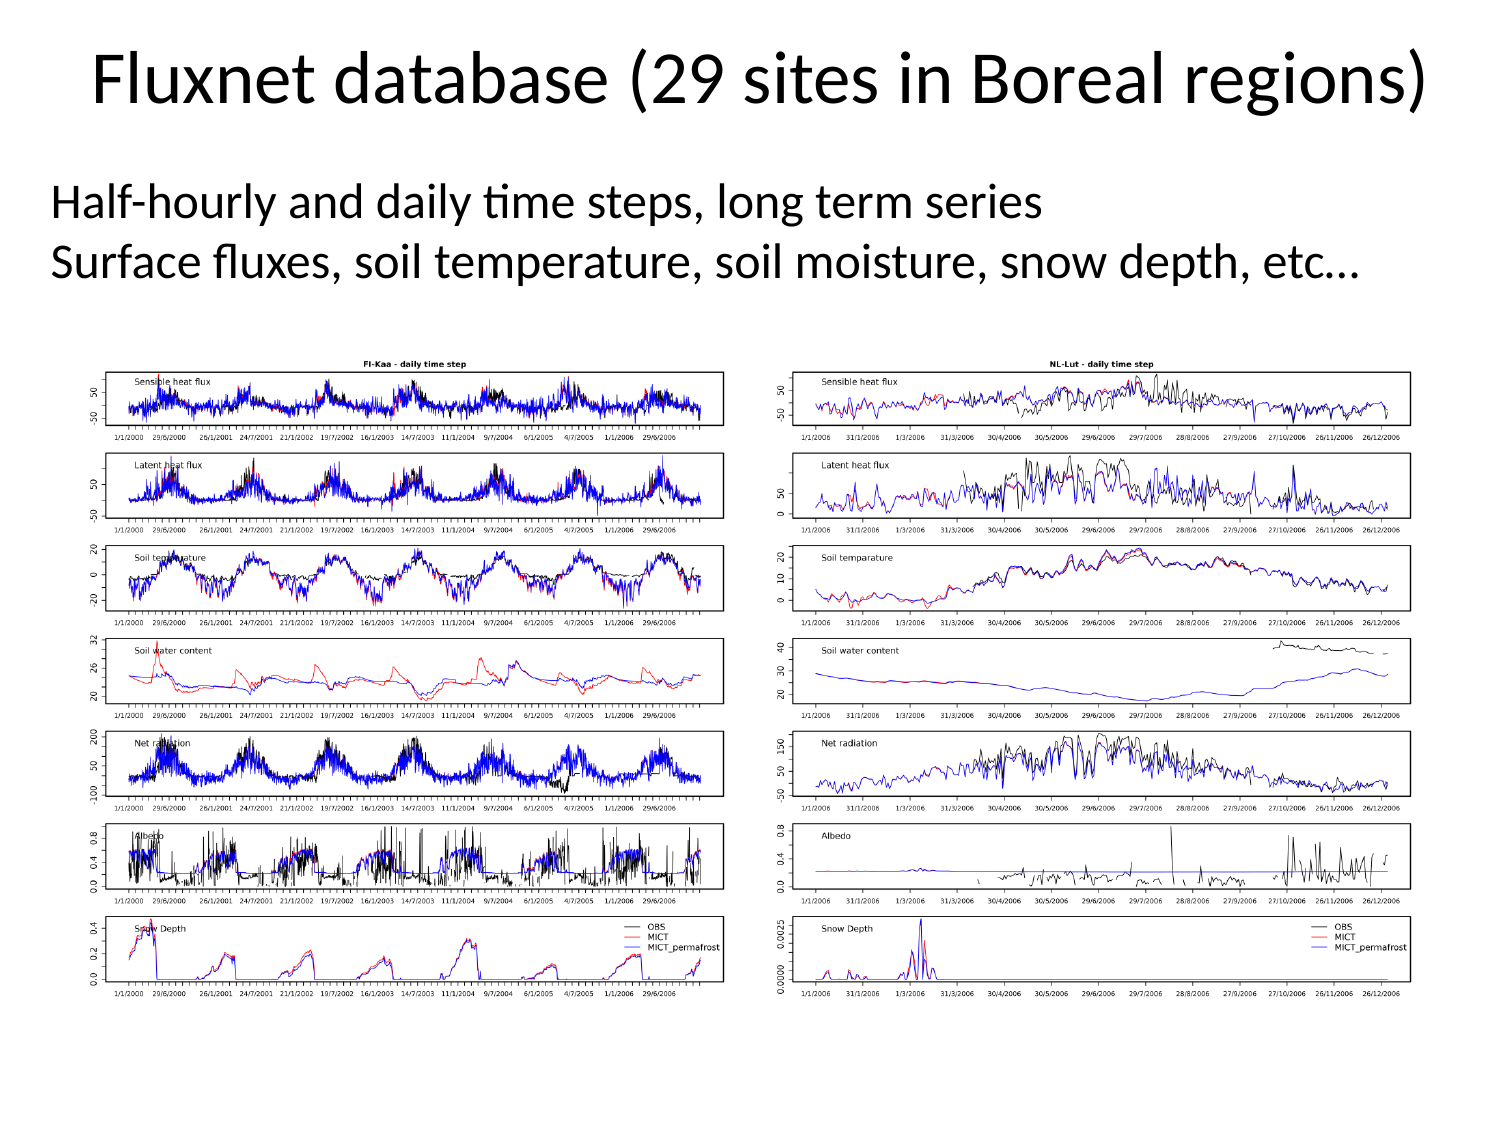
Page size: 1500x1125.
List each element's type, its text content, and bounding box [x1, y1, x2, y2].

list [769, 356, 1418, 1006]
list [81, 356, 731, 1006]
text_box Half-hourly and daily time steps, long term series Surface fluxes, soil temperature, soil moisture, snow depth, etc… [35, 160, 1398, 356]
title Fluxnet database (29 sites in Boreal regions) [75, 78, 1447, 159]
